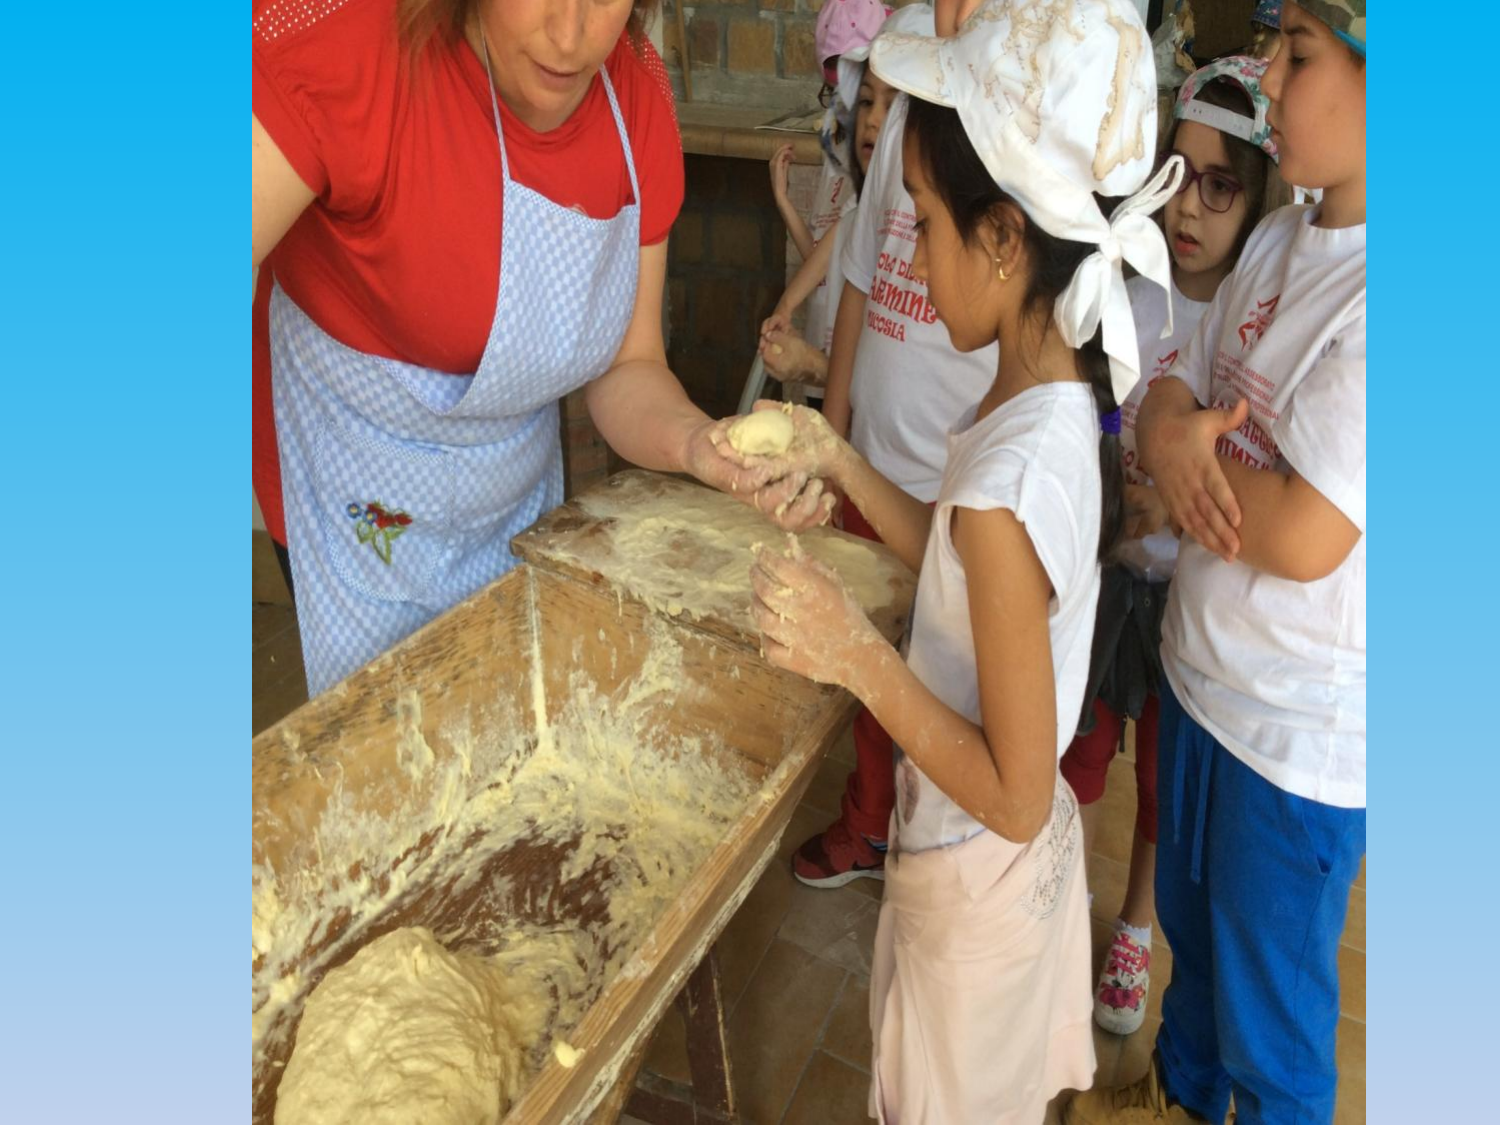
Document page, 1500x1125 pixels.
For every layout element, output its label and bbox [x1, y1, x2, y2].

list [252, 0, 1366, 1125]
